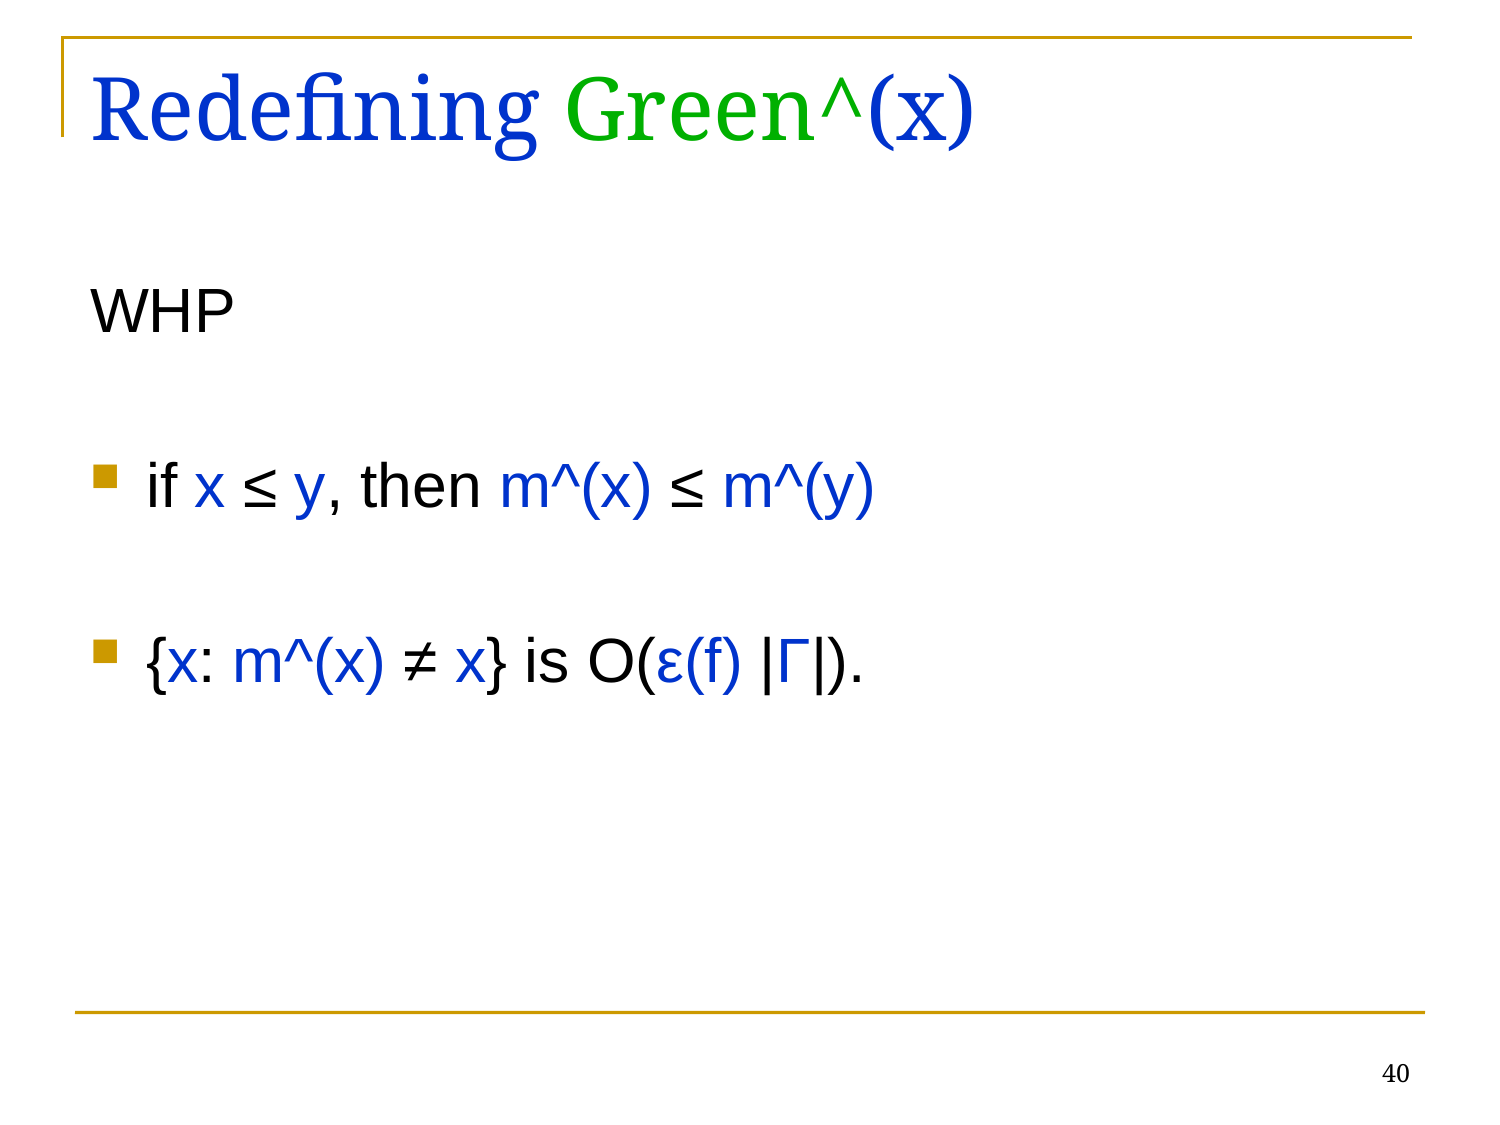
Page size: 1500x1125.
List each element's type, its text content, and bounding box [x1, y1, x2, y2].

list WHP if x ≤ y, then m^(x) ≤ m^(y) {x: m^(x) ≠ x} is O(ε(f) |Γ|). [74, 262, 1426, 1006]
slide_number 40 [1074, 1023, 1426, 1100]
title Redefining Green^(x) [74, 45, 1426, 233]
